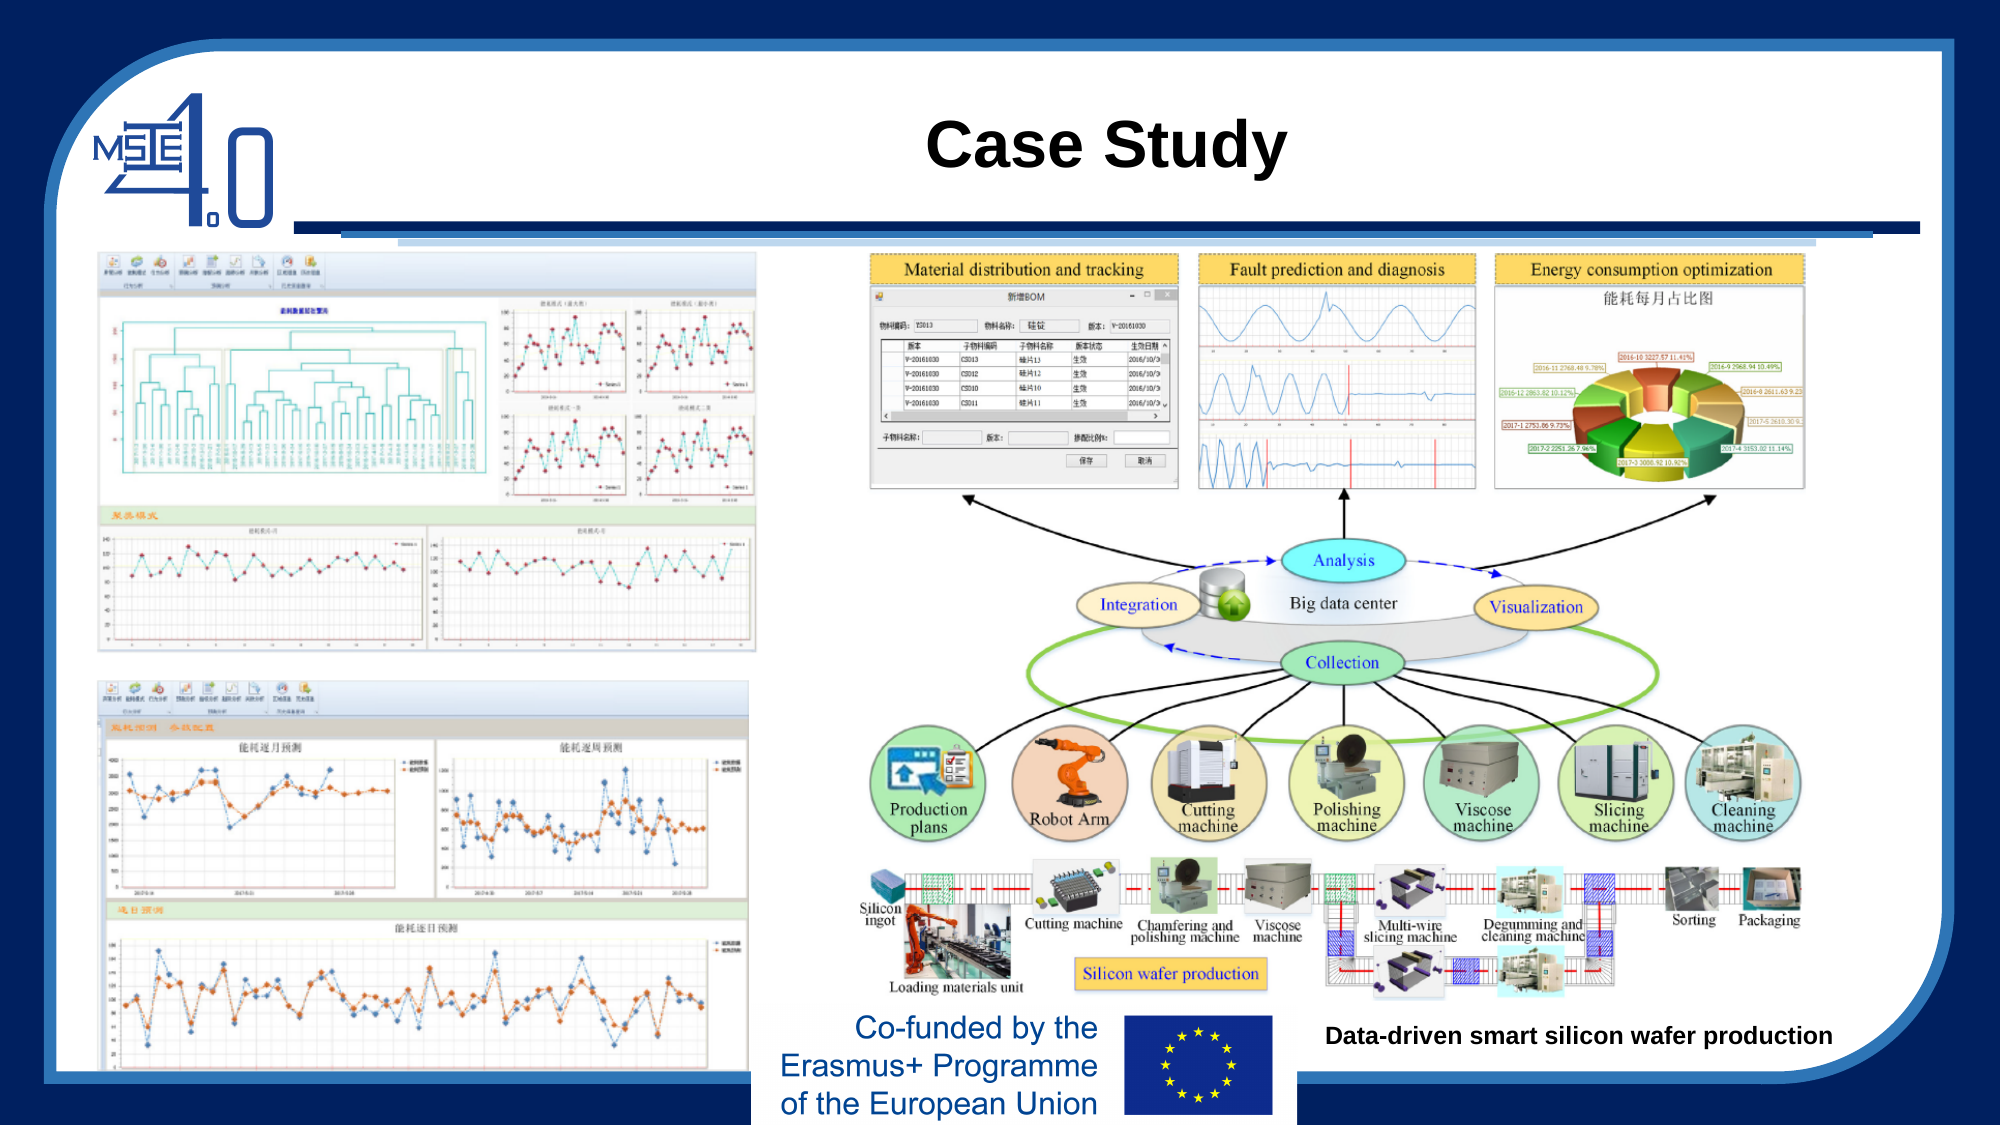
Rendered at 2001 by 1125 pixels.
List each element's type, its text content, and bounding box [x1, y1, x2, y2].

picture [93, 679, 749, 1071]
picture [751, 249, 1816, 1125]
title Case Study [294, 73, 1921, 220]
picture [93, 249, 758, 654]
text_box Data-driven smart silicon wafer production [1310, 1012, 1921, 1057]
